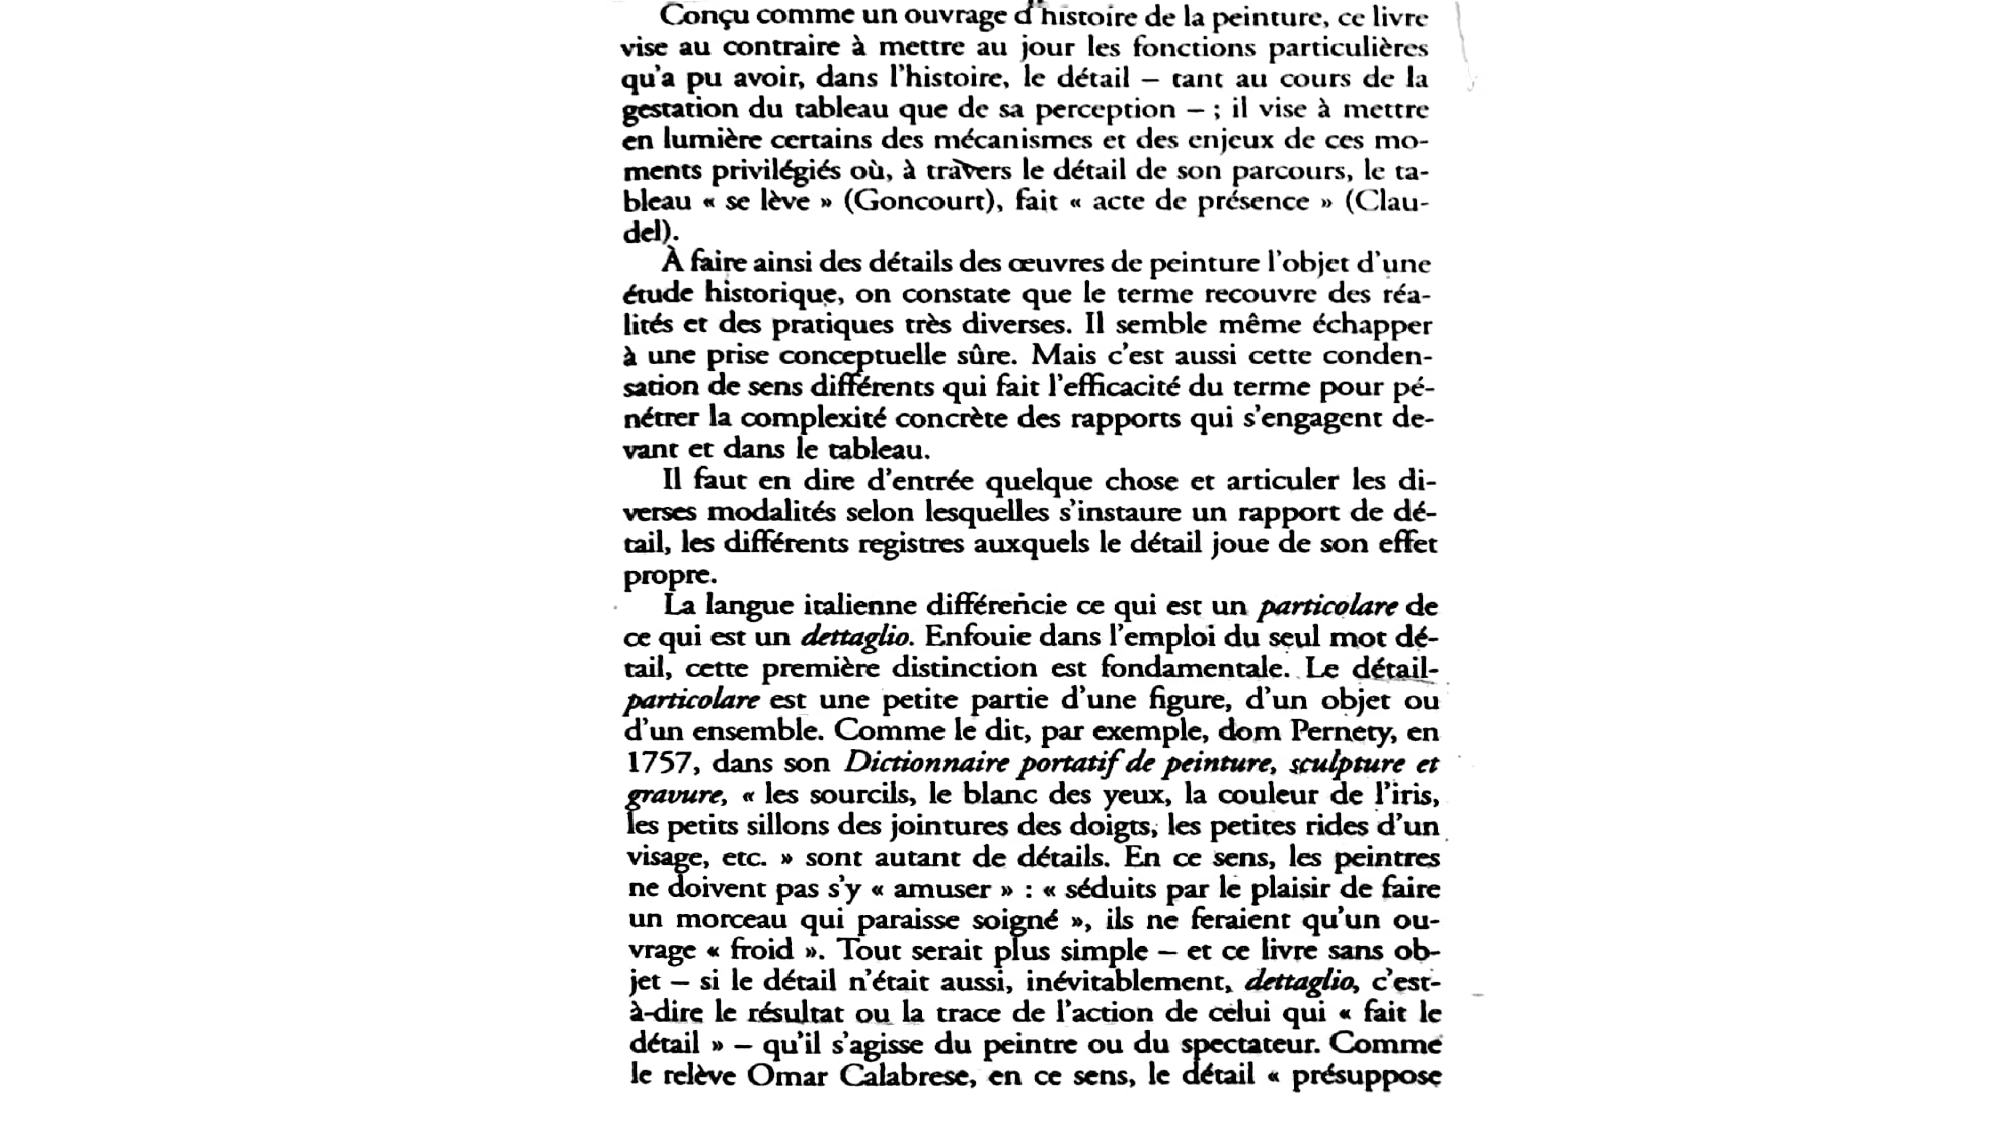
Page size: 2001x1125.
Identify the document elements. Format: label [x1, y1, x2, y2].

picture [556, 0, 1487, 1125]
